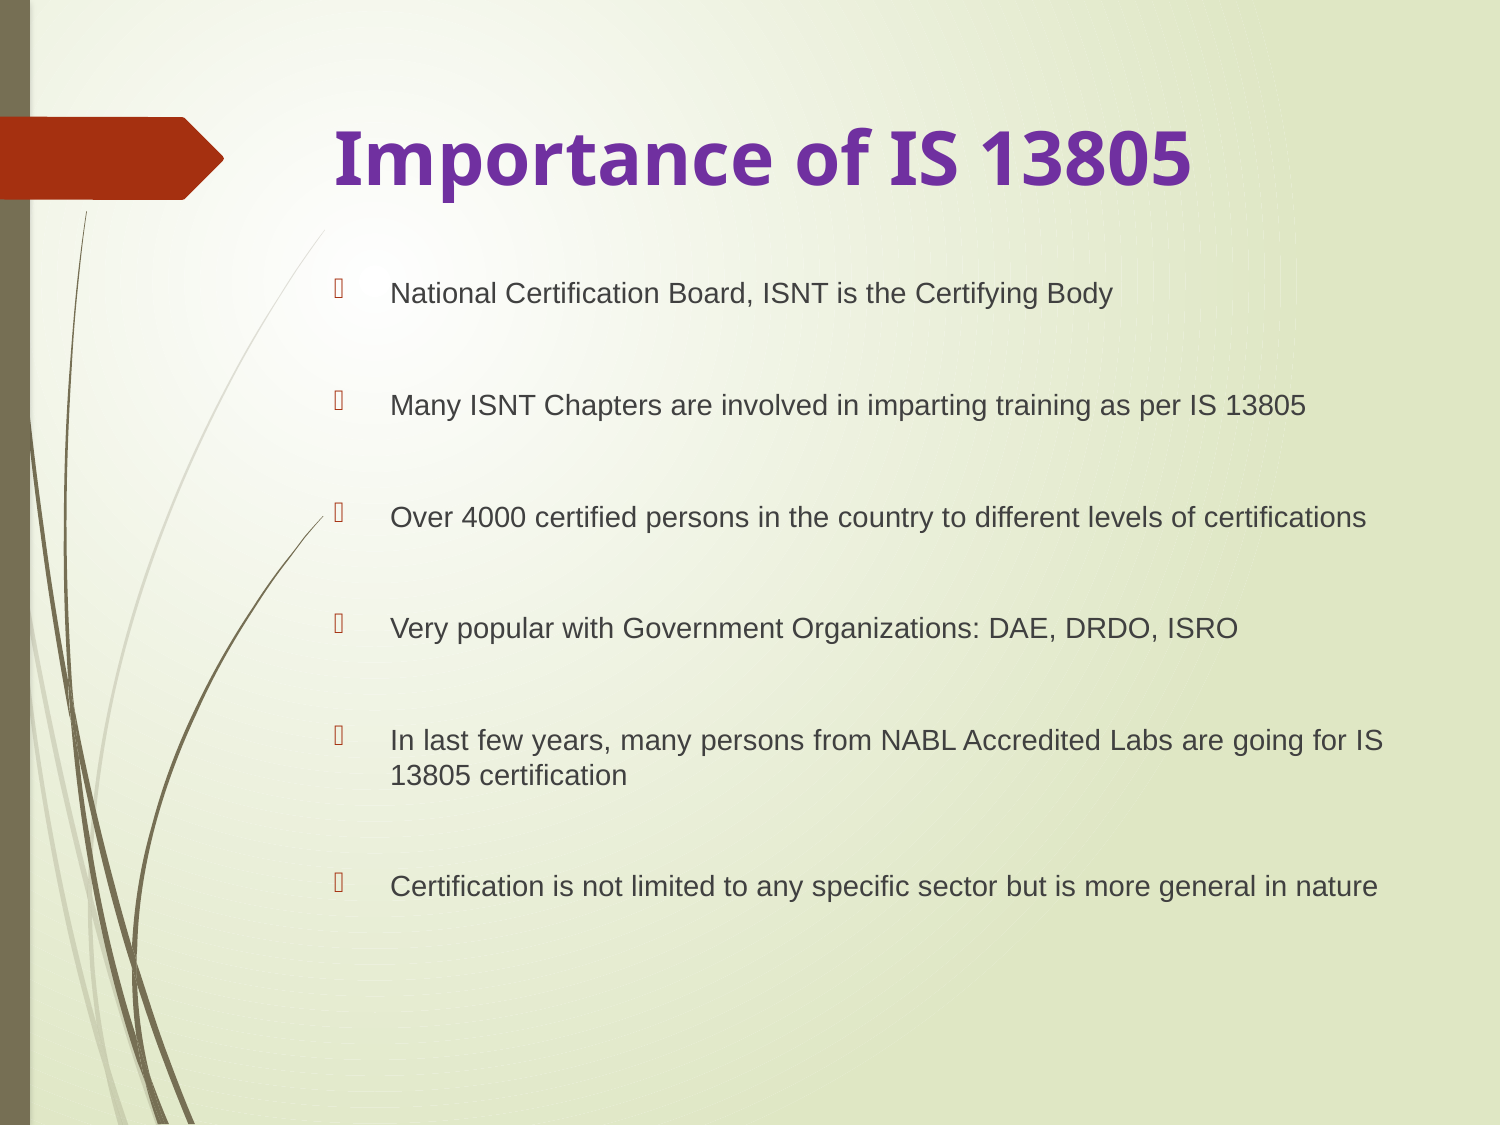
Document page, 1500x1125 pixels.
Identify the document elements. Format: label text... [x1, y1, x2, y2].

list National Certification Board, ISNT is the Certifying Body Many ISNT Chapters are involved in imparting training as per IS 13805 Over 4000 certified persons in the country to different levels of certifications Very popular with Government Organizations: DAE, DRDO, ISRO In last few years, many persons from NABL Accredited Labs are going for IS 13805 certification Certification is not limited to any specific sector but is more general in nature [318, 267, 1400, 953]
title Importance of IS 13805 [319, 102, 1400, 267]
